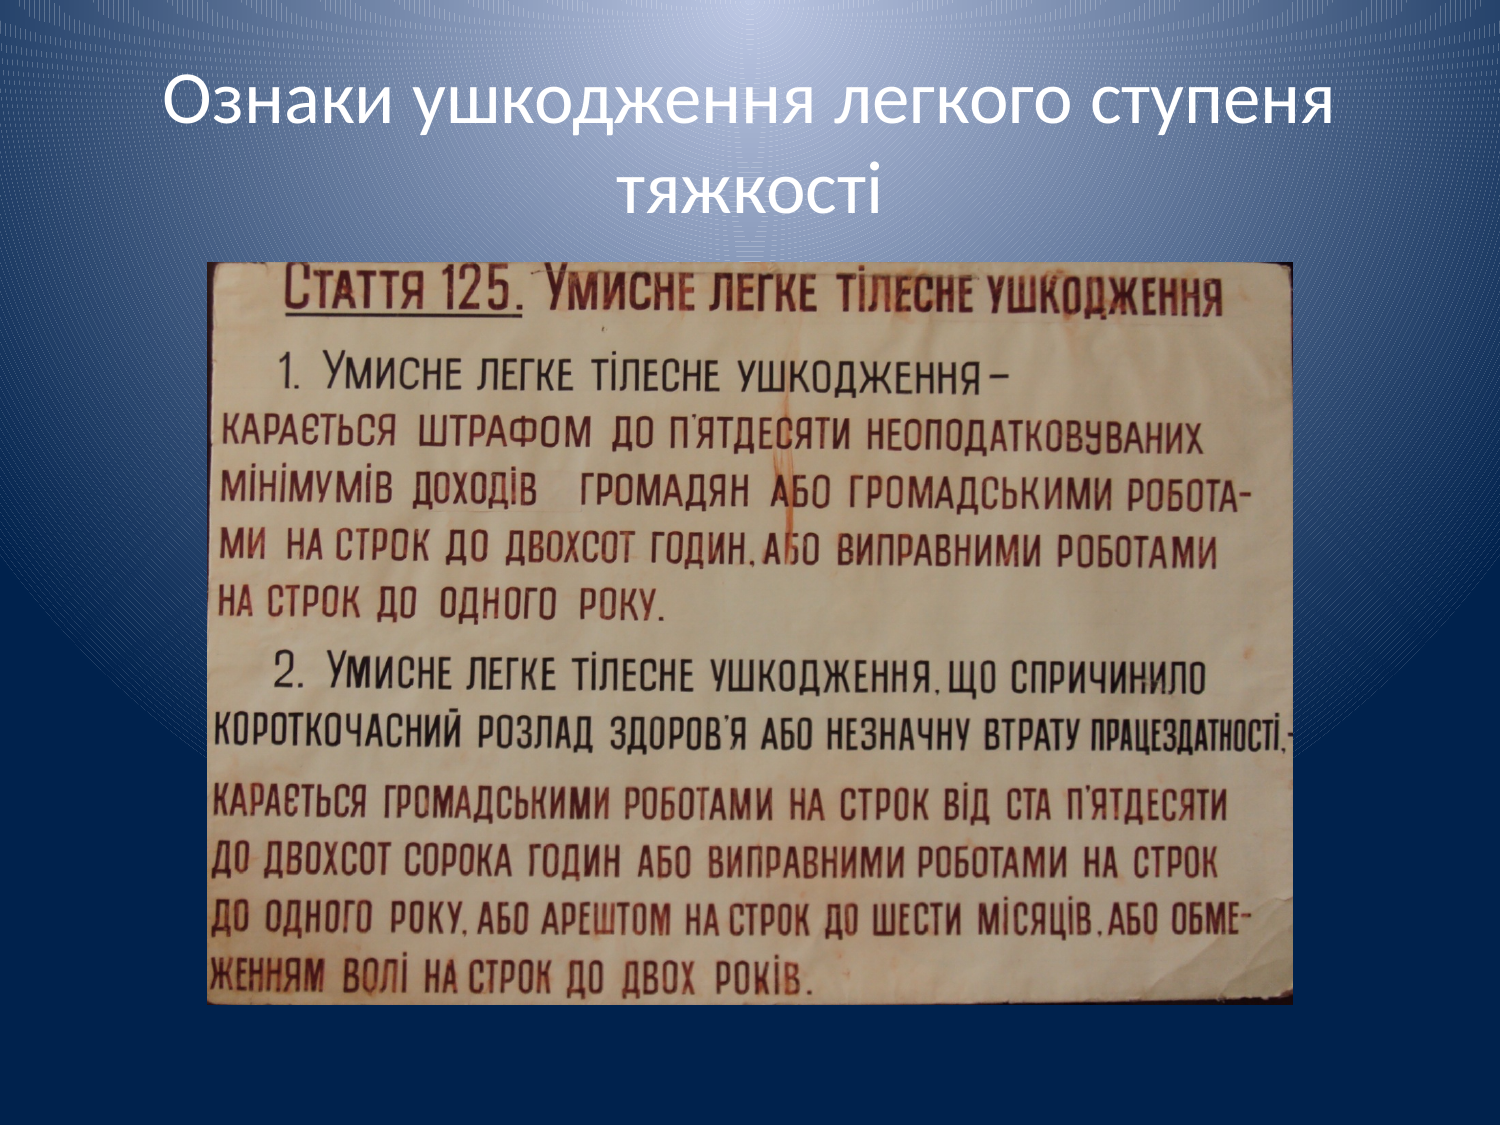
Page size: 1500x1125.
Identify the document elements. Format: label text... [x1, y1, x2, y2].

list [207, 262, 1293, 1006]
title Ознаки ушкодження легкого ступеня тяжкості [75, 45, 1425, 233]
